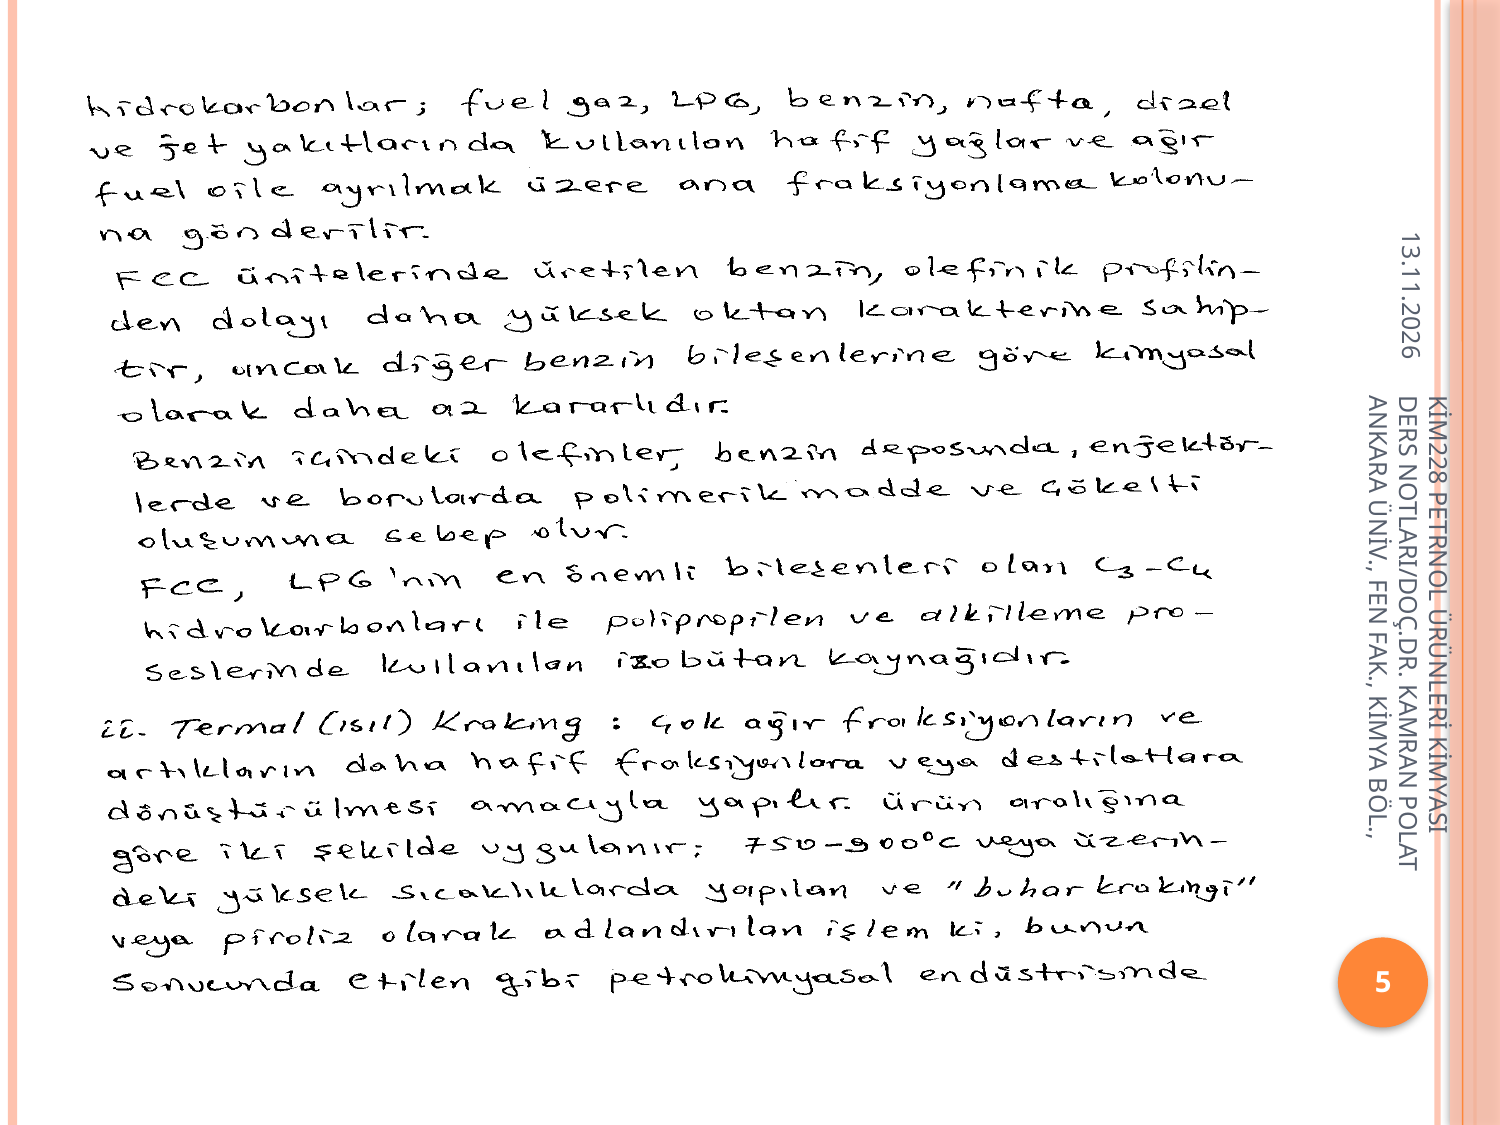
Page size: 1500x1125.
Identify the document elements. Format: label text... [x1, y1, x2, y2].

slide_number 5 [1333, 940, 1434, 1027]
footer KİM228 PETRNOL ÜRÜNLERİ KİMYASI DERS NOTLARI/DOÇ.DR. KAMRAN POLAT ANKARA ÜNİV., FEN FAK., KİMYA BÖL., [1379, 380, 1440, 906]
picture [64, 77, 1318, 1012]
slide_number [1378, 43, 1442, 374]
